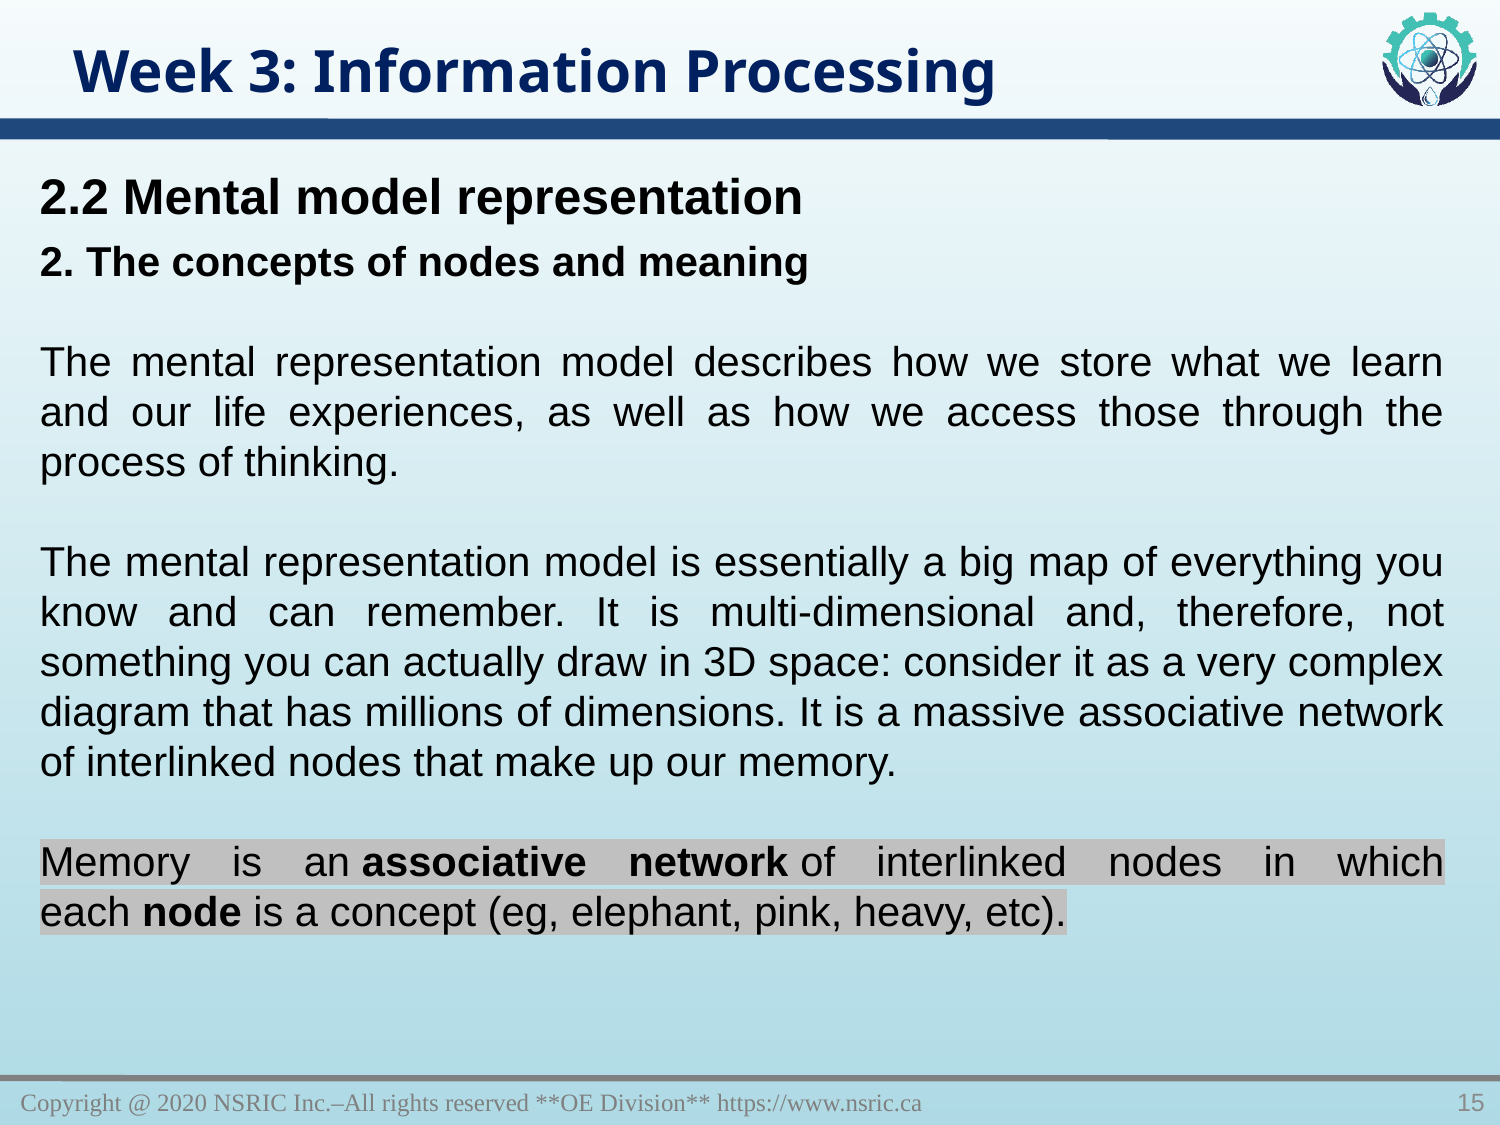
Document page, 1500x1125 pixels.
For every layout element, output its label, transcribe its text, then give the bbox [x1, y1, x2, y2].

text_box 2.2 Mental model representation [24, 157, 1474, 652]
text_box 2. The concepts of nodes and meaning The mental representation model describes how we store what we learn and our life experiences, as well as how we access those through the process of thinking. The mental representation model is essentially a big map of everything you know and can remember. It is multi-dimensional and, therefore, not something you can actually draw in 3D space: consider it as a very complex diagram that has millions of dimensions. It is a massive associative network of interlinked nodes that make up our memory. Memory is an associative network of interlinked nodes in which each node is a concept (eg, elephant, pink, heavy, etc). [24, 227, 1460, 1043]
footer Copyright @ 2020 NSRIC Inc.–All rights reserved **OE Division** https://www.nsric.ca [5, 1078, 1247, 1125]
slide_number 15 [1289, 1078, 1500, 1125]
text_box Week 3: Information Processing [58, 26, 1373, 112]
picture [1380, 12, 1477, 107]
